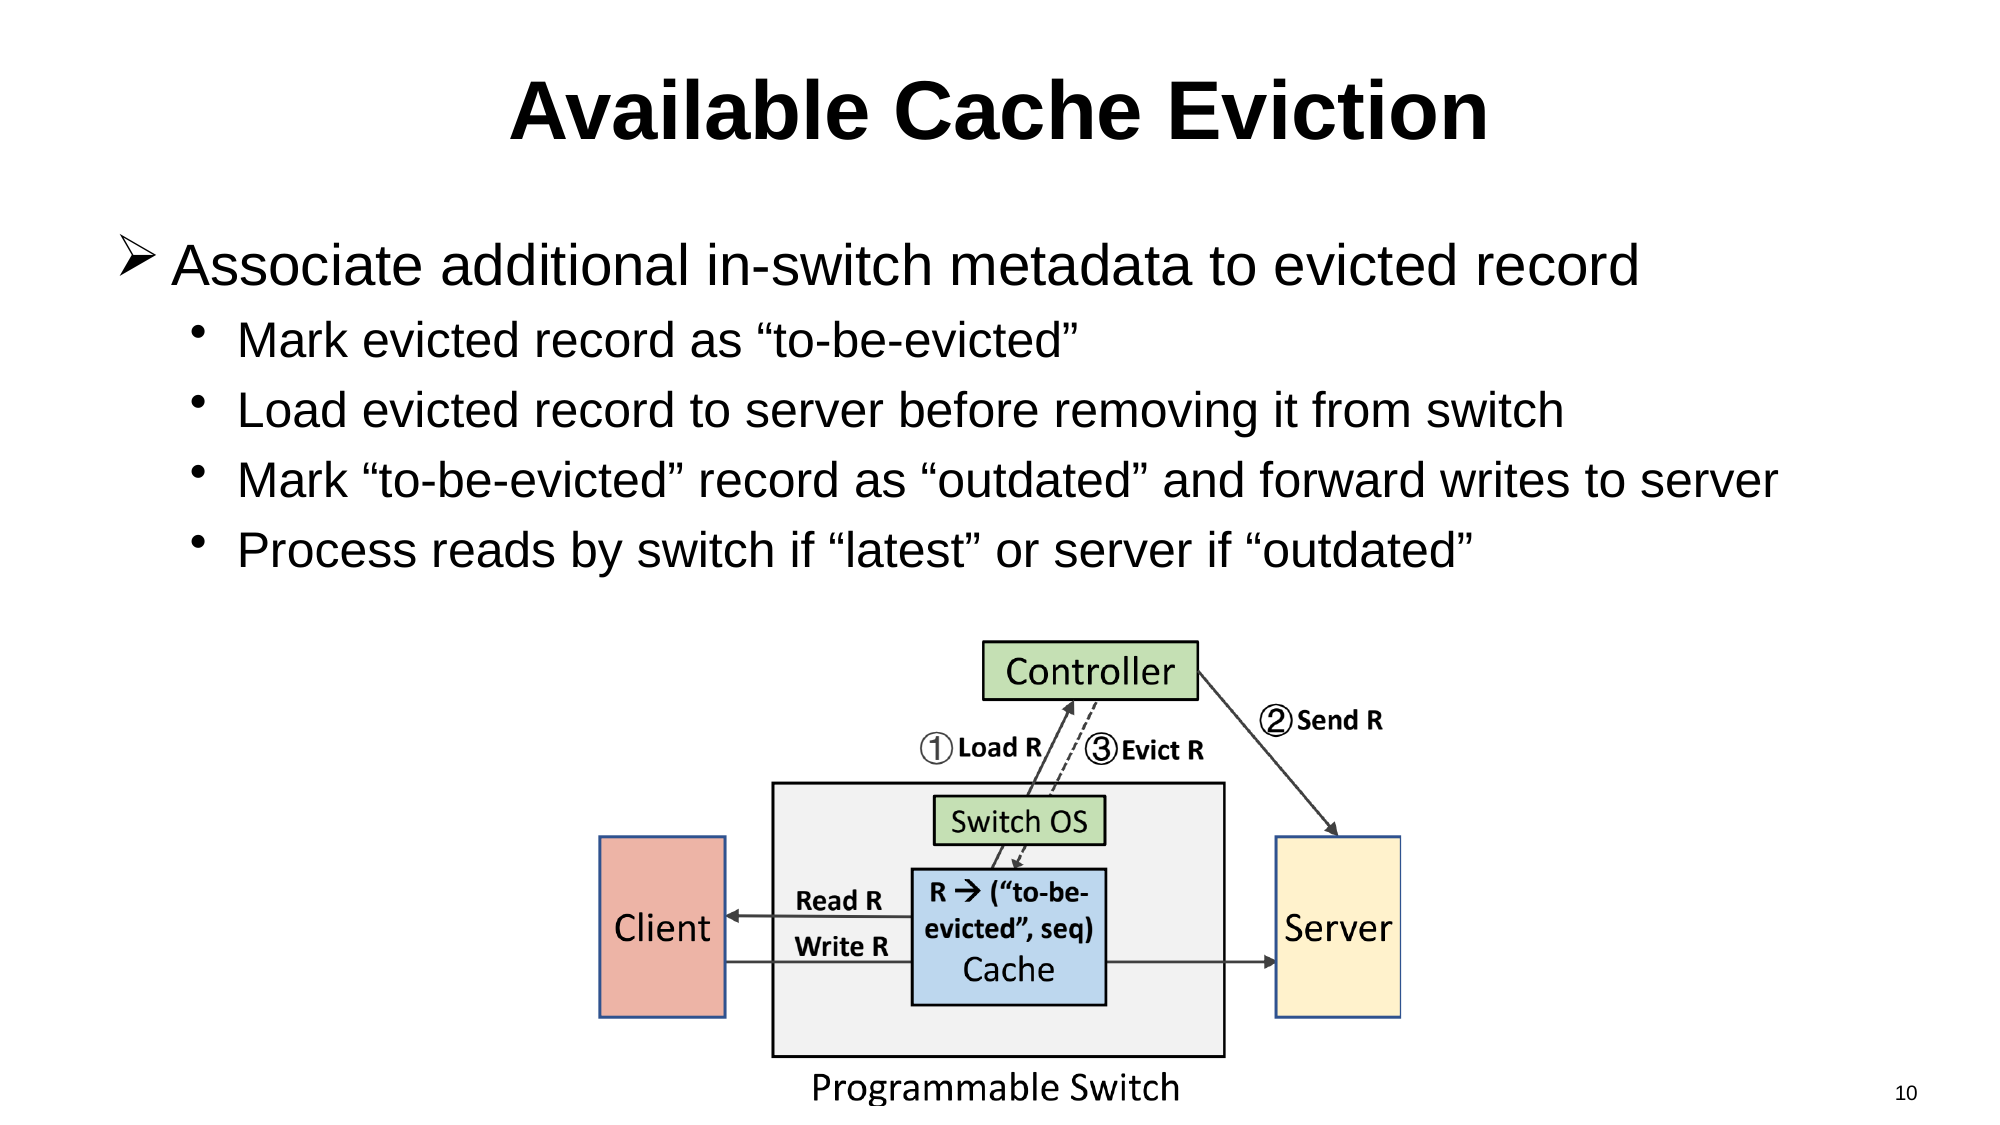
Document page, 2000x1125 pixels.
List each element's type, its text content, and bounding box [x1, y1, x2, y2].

list Associate additional in-switch metadata to evicted record Mark evicted record as “to-be-evicted” Load evicted record to server before removing it from switch Mark “to-be-evicted” record as “outdated” and forward writes to server Process reads by switch if “latest” or server if “outdated” [99, 219, 1981, 988]
slide_number 10 [1466, 1072, 1933, 1125]
picture [597, 640, 1402, 1107]
title Available Cache Eviction [99, 12, 1900, 200]
